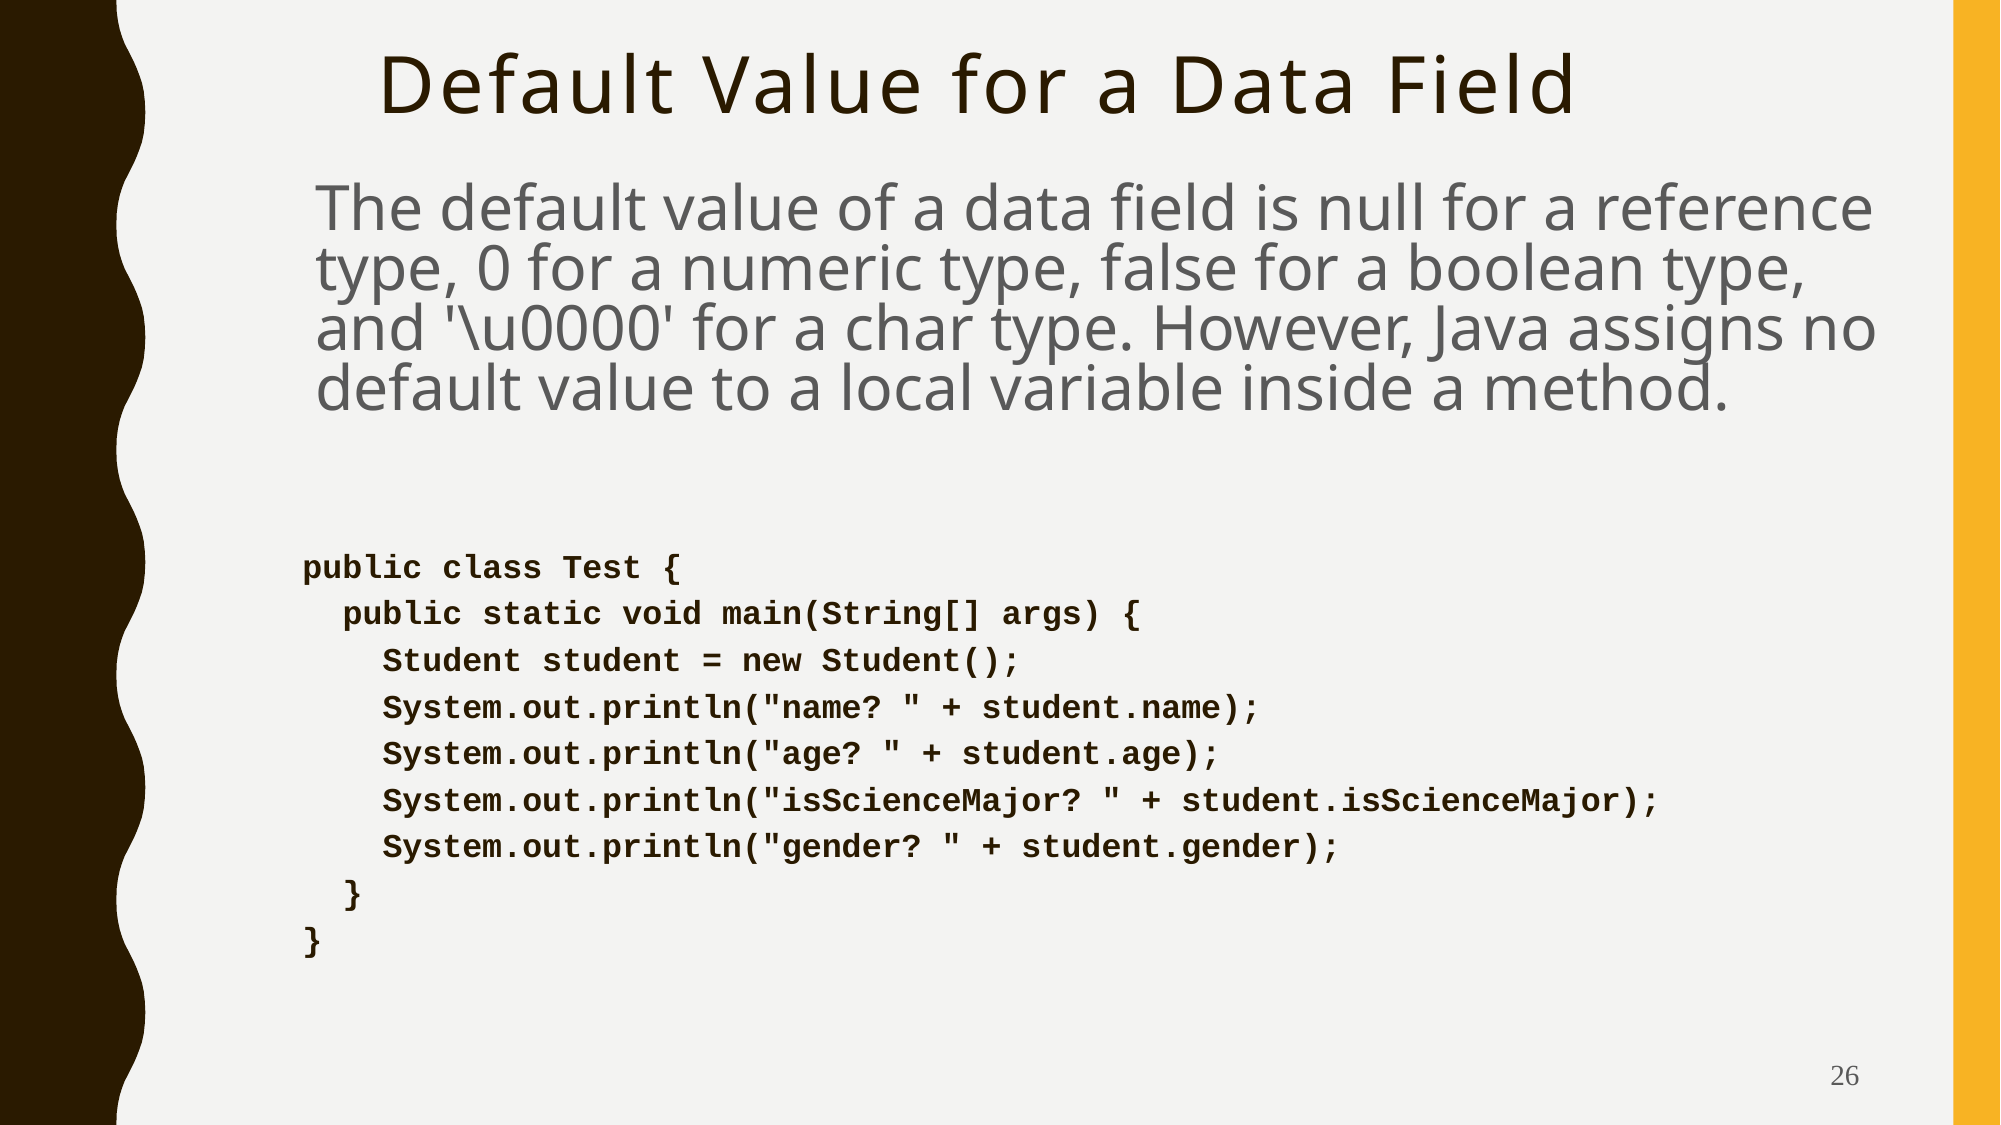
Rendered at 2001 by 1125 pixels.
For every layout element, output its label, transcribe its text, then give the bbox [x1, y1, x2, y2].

title Default Value for a Data Field [362, 37, 1638, 147]
slide_number 26 [1412, 1045, 1875, 1103]
text_box public class Test { public static void main(String[] args) { Student student = new Student(); System.out.println("name? " + student.name); System.out.println("age? " + student.age); System.out.println("isScienceMajor? " + student.isScienceMajor); System.out.println("gender? " + student.gender); } } [287, 537, 1725, 988]
list The default value of a data field is null for a reference type, 0 for a numeric type, false for a boolean type, and '\u0000' for a char type. However, Java assigns no default value to a local variable inside a method. [300, 174, 1938, 513]
